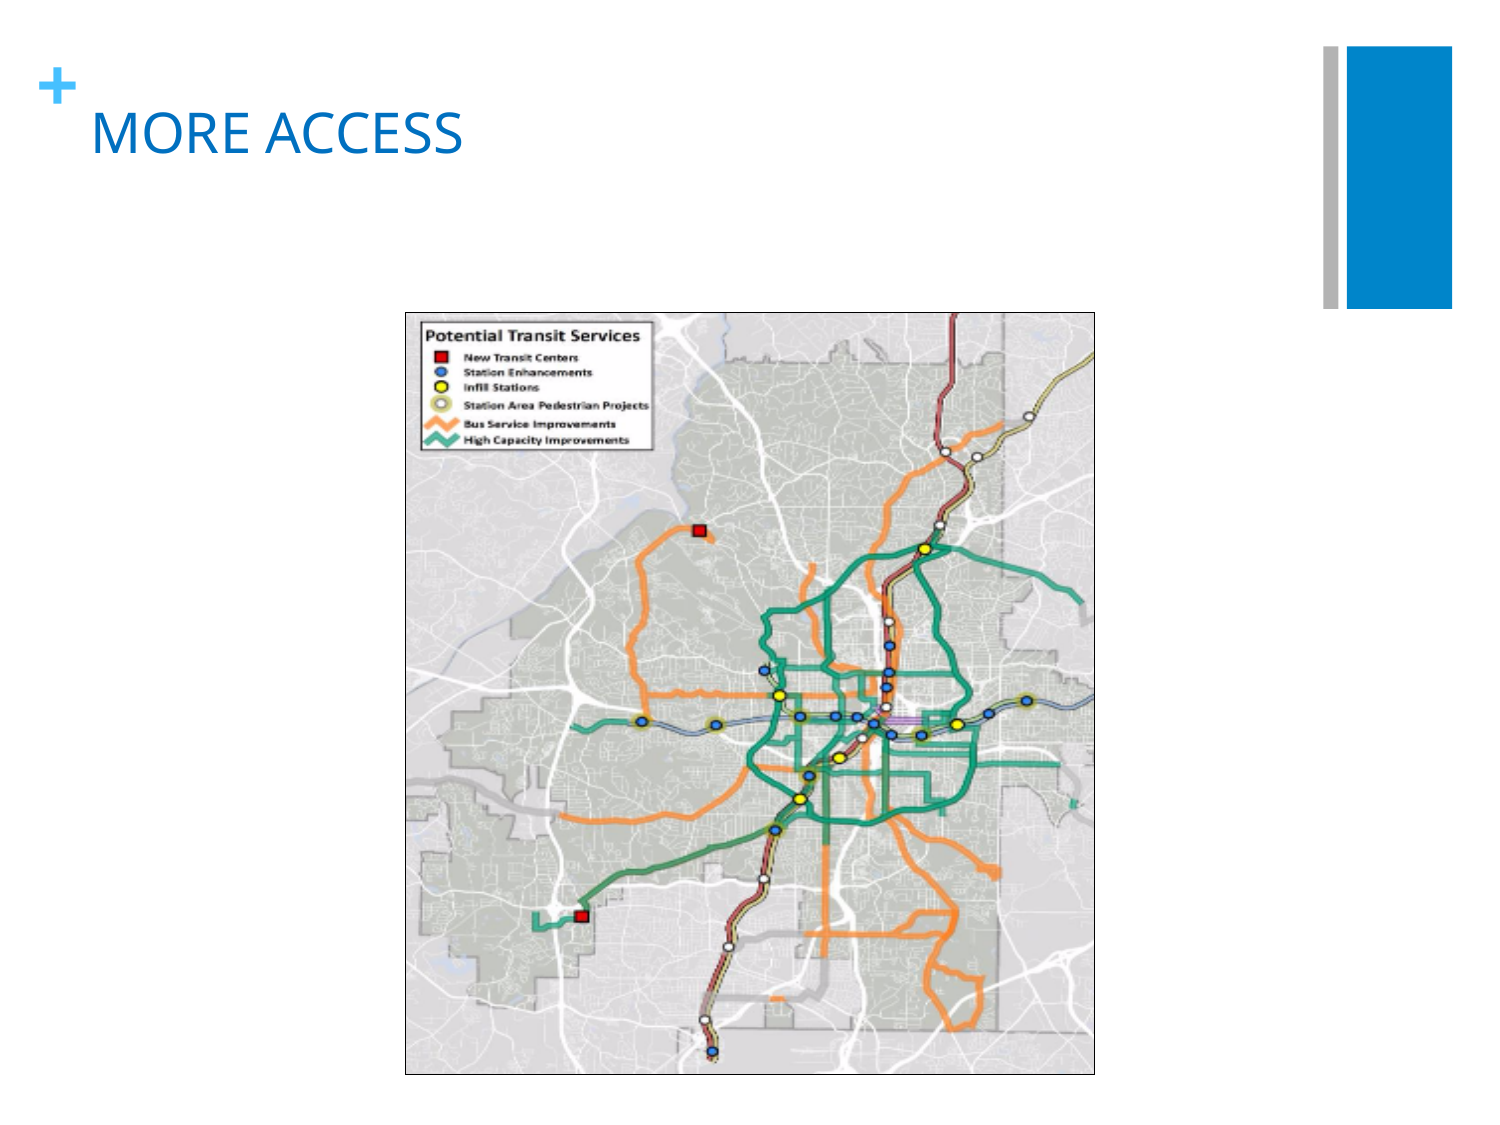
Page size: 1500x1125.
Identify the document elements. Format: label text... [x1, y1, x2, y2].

title MORE ACCESS [75, 90, 1425, 231]
picture [404, 312, 1095, 1075]
